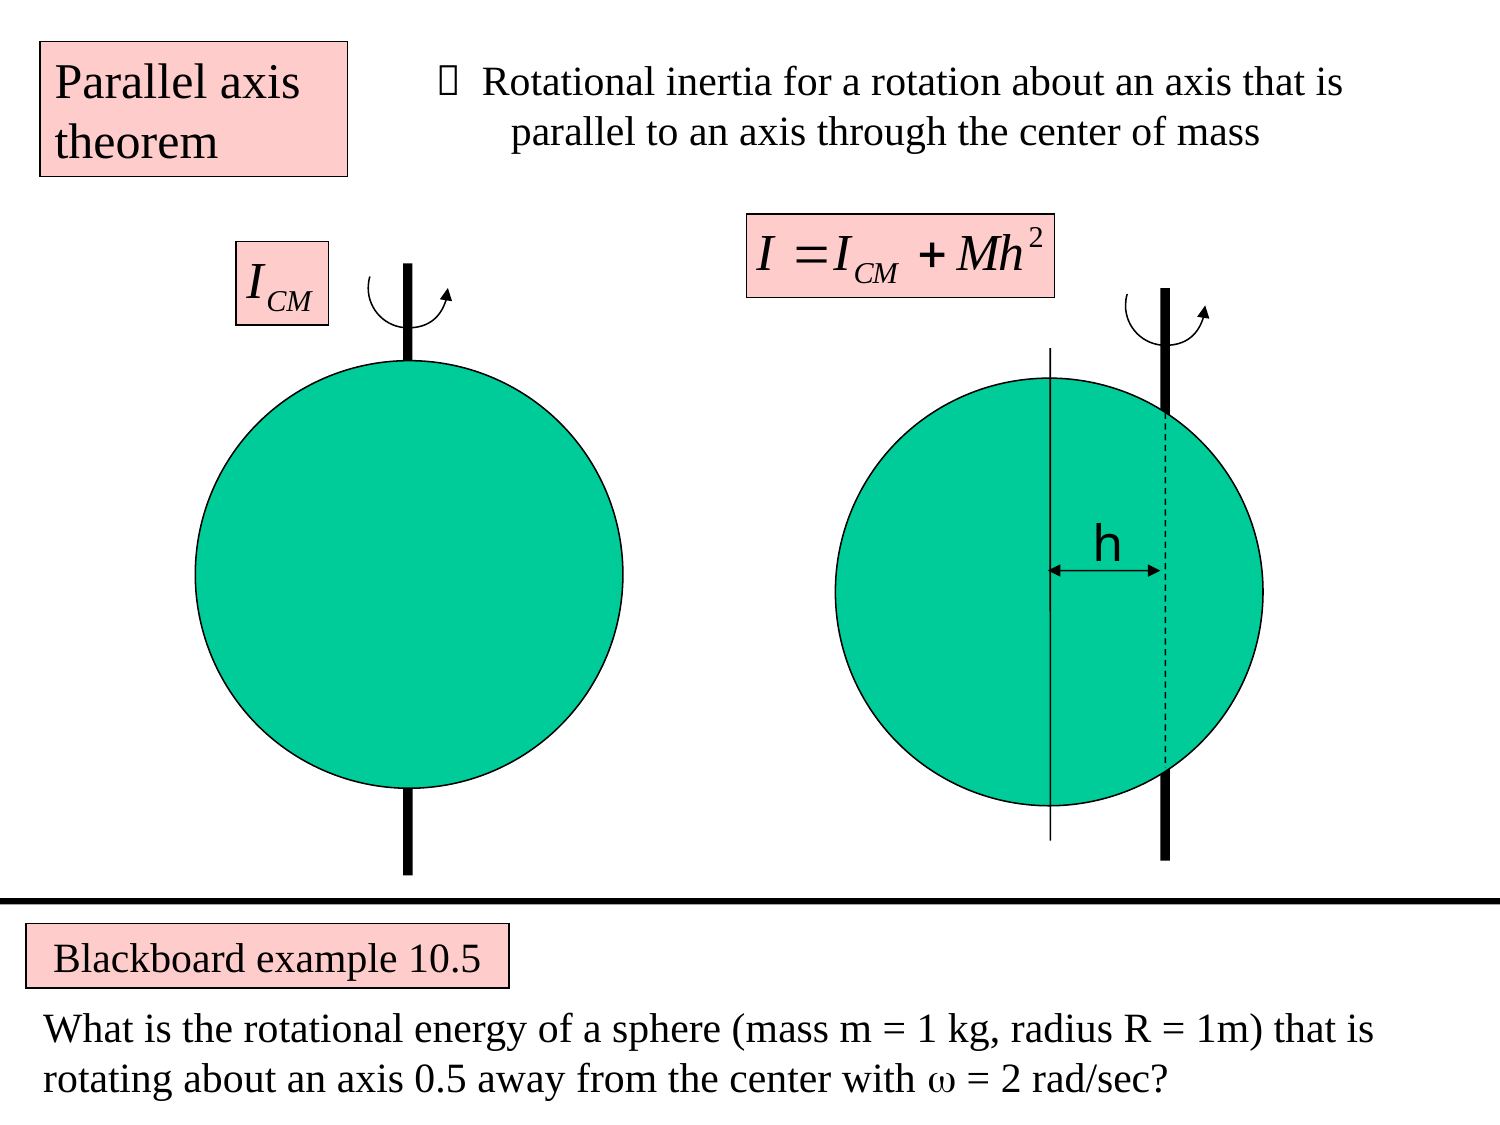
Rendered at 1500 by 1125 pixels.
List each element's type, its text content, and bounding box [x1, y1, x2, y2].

text_box [368, 276, 453, 328]
text_box Blackboard example 10.5 [25, 923, 509, 989]
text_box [746, 214, 1054, 297]
text_box Parallel axis theorem [39, 41, 348, 177]
text_box  Rotational inertia for a rotation about an axis that is parallel to an axis through the center of mass [421, 46, 1419, 162]
text_box h [1052, 504, 1163, 579]
text_box [195, 360, 623, 789]
text_box [1125, 293, 1210, 346]
text_box [835, 378, 1050, 806]
text_box What is the rotational energy of a sphere (mass m = 1 kg, radius R = 1m) that is rotating about an axis 0.5 away from the center with w = 2 rad/sec? [28, 993, 1411, 1109]
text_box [236, 241, 328, 325]
text_box [1051, 378, 1264, 806]
